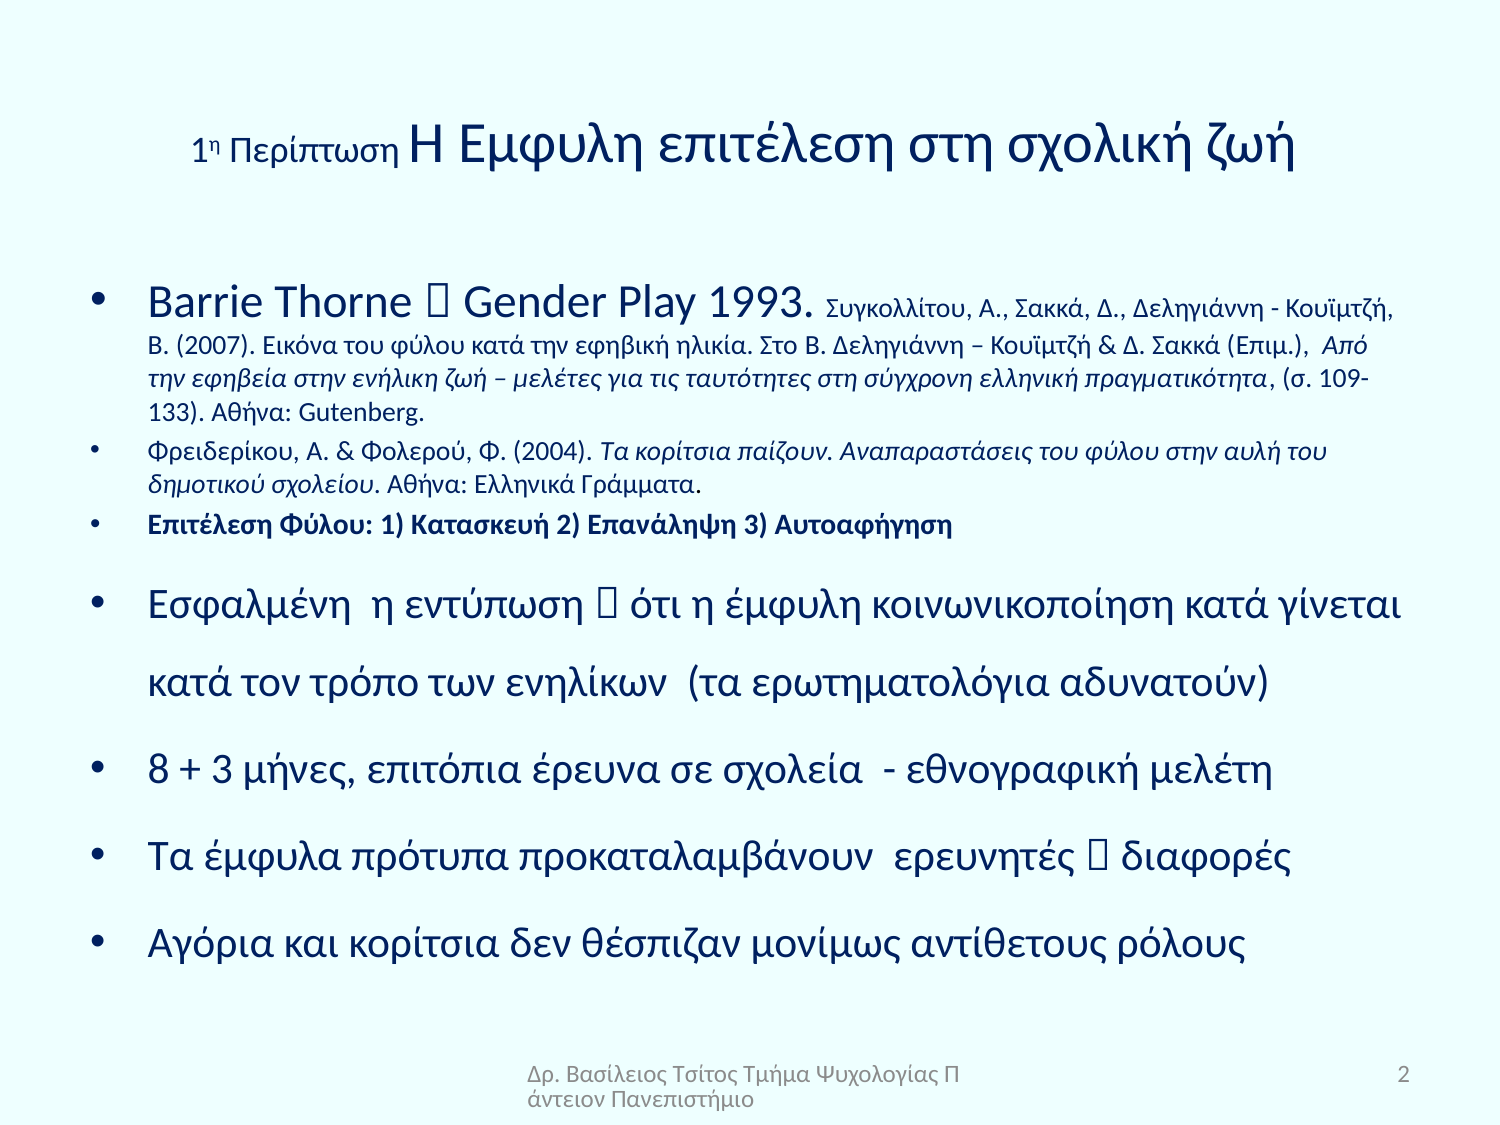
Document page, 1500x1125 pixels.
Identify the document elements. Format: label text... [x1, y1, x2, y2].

slide_number 2 [1074, 1042, 1425, 1103]
list Barrie Thorne  Gender Play 1993. Συγκολλίτου, Α., Σακκά, Δ., Δεληγιάννη - Κουϊμτζή, Β. (2007). Εικόνα του φύλου κατά την εφηβική ηλικία. Στο Β. Δεληγιάννη – Κουϊμτζή & Δ. Σακκά (Επιμ.), Από την εφηβεία στην ενήλικη ζωή – μελέτες για τις ταυτότητες στη σύγχρονη ελληνική πραγματικότητα, (σ. 109- 133). Αθήνα: Gutenberg. Φρειδερίκου, Α. & Φολερού, Φ. (2004). Τα κορίτσια παίζουν. Αναπαραστάσεις του φύλου στην αυλή του δημοτικού σχολείου. Αθήνα: Ελληνικά Γράμματα. Επιτέλεση Φύλου: 1) Κατασκευή 2) Επανάληψη 3) Αυτοαφήγηση Εσφαλμένη η εντύπωση  ότι η έμφυλη κοινωνικοποίηση κατά γίνεται κατά τον τρόπο των ενηλίκων (τα ερωτηματολόγια αδυνατούν) 8 + 3 μήνες, επιτόπια έρευνα σε σχολεία - εθνογραφική μελέτη Τα έμφυλα πρότυπα προκαταλαμβάνουν ερευνητές  διαφορές Αγόρια και κορίτσια δεν θέσπιζαν μονίμως αντίθετους ρόλους [75, 262, 1425, 1005]
title 1η Περίπτωση Η Έμφυλη επιτέλεση στη σχολική ζωή [75, 45, 1425, 233]
footer Δρ. Βασίλειος Τσίτος Τμήμα Ψυχολογίας Πάντειον Πανεπιστήμιο [512, 1042, 988, 1103]
